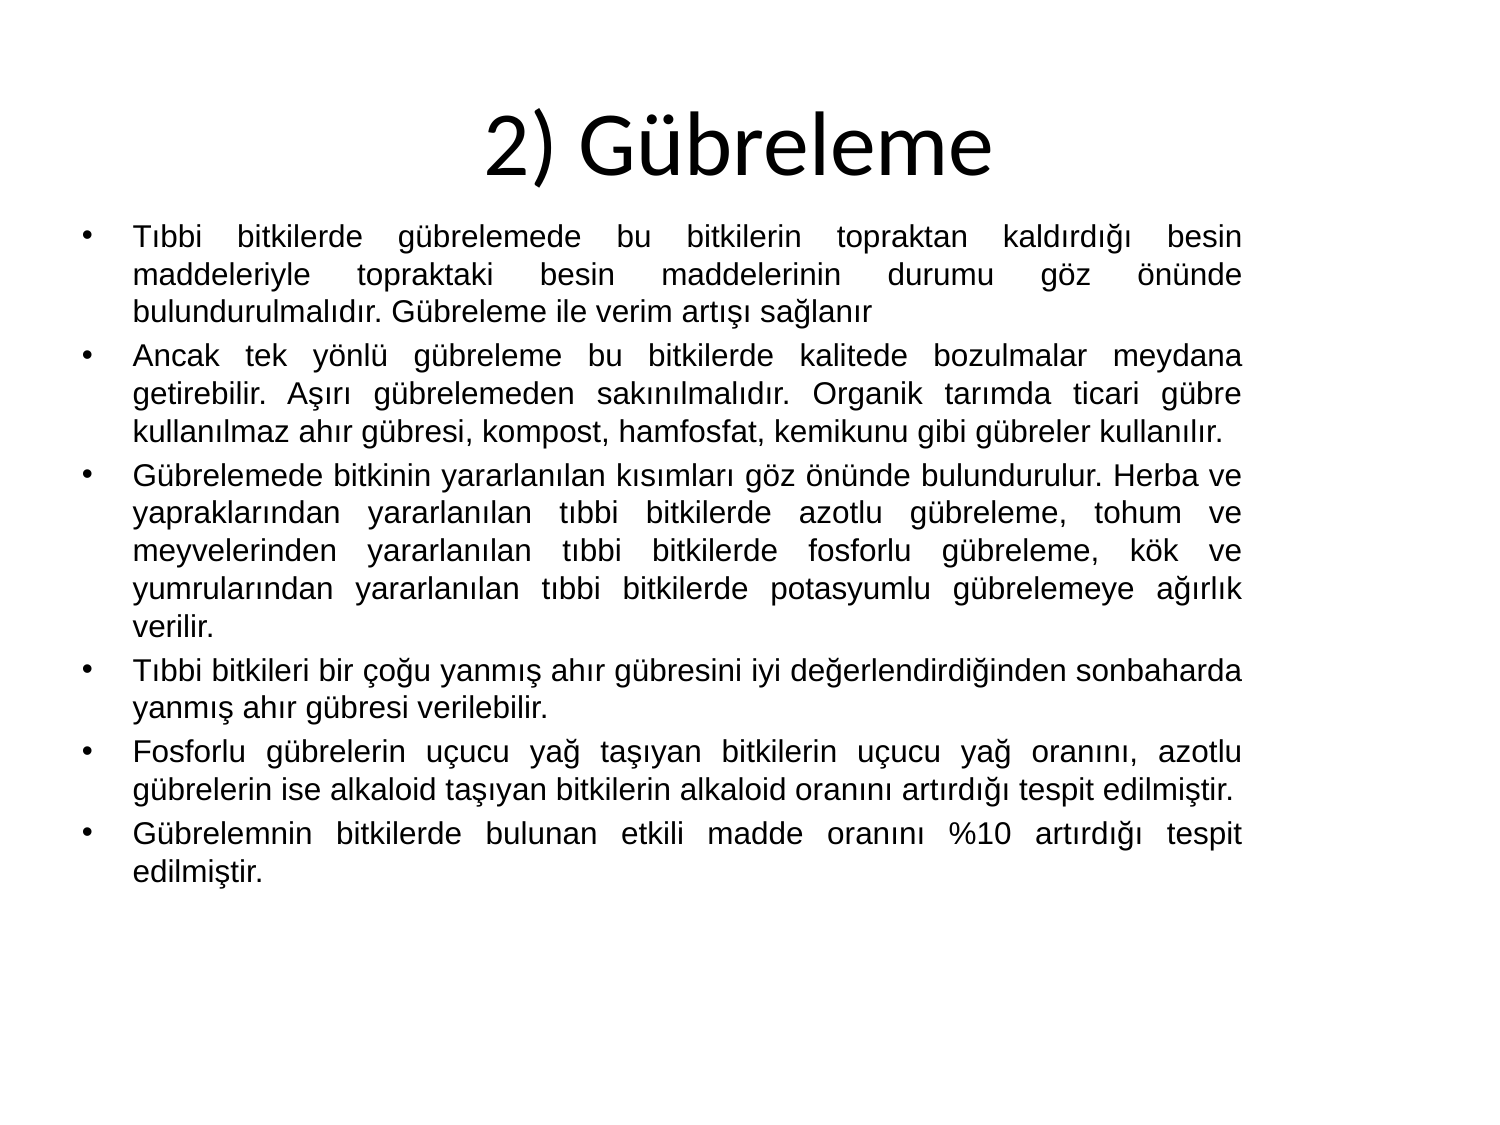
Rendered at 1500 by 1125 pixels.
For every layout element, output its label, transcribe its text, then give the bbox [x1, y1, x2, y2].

list Tıbbi bitkilerde gübrelemede bu bitkilerin topraktan kaldırdığı besin maddeleriyle topraktaki besin maddelerinin durumu göz önünde bulundurulmalıdır. Gübreleme ile verim artışı sağlanır Ancak tek yönlü gübreleme bu bitkilerde kalitede bozulmalar meydana getirebilir. Aşırı gübrelemeden sakınılmalıdır. Organik tarımda ticari gübre kullanılmaz ahır gübresi, kompost, hamfosfat, kemikunu gibi gübreler kullanılır. Gübrelemede bitkinin yararlanılan kısımları göz önünde bulundurulur. Herba ve yapraklarından yararlanılan tıbbi bitkilerde azotlu gübreleme, tohum ve meyvelerinden yararlanılan tıbbi bitkilerde fosforlu gübreleme, kök ve yumrularından yararlanılan tıbbi bitkilerde potasyumlu gübrelemeye ağırlık verilir. Tıbbi bitkileri bir çoğu yanmış ahır gübresini iyi değerlendirdiğinden sonbaharda yanmış ahır gübresi verilebilir. Fosforlu gübrelerin uçucu yağ taşıyan bitkilerin uçucu yağ oranını, azotlu gübrelerin ise alkaloid taşıyan bitkilerin alkaloid oranını artırdığı tespit edilmiştir. Gübrelemnin bitkilerde bulunan etkili madde oranını %10 artırdığı tespit edilmiştir. [66, 208, 1258, 991]
title 2) Gübreleme [75, 45, 1425, 233]
